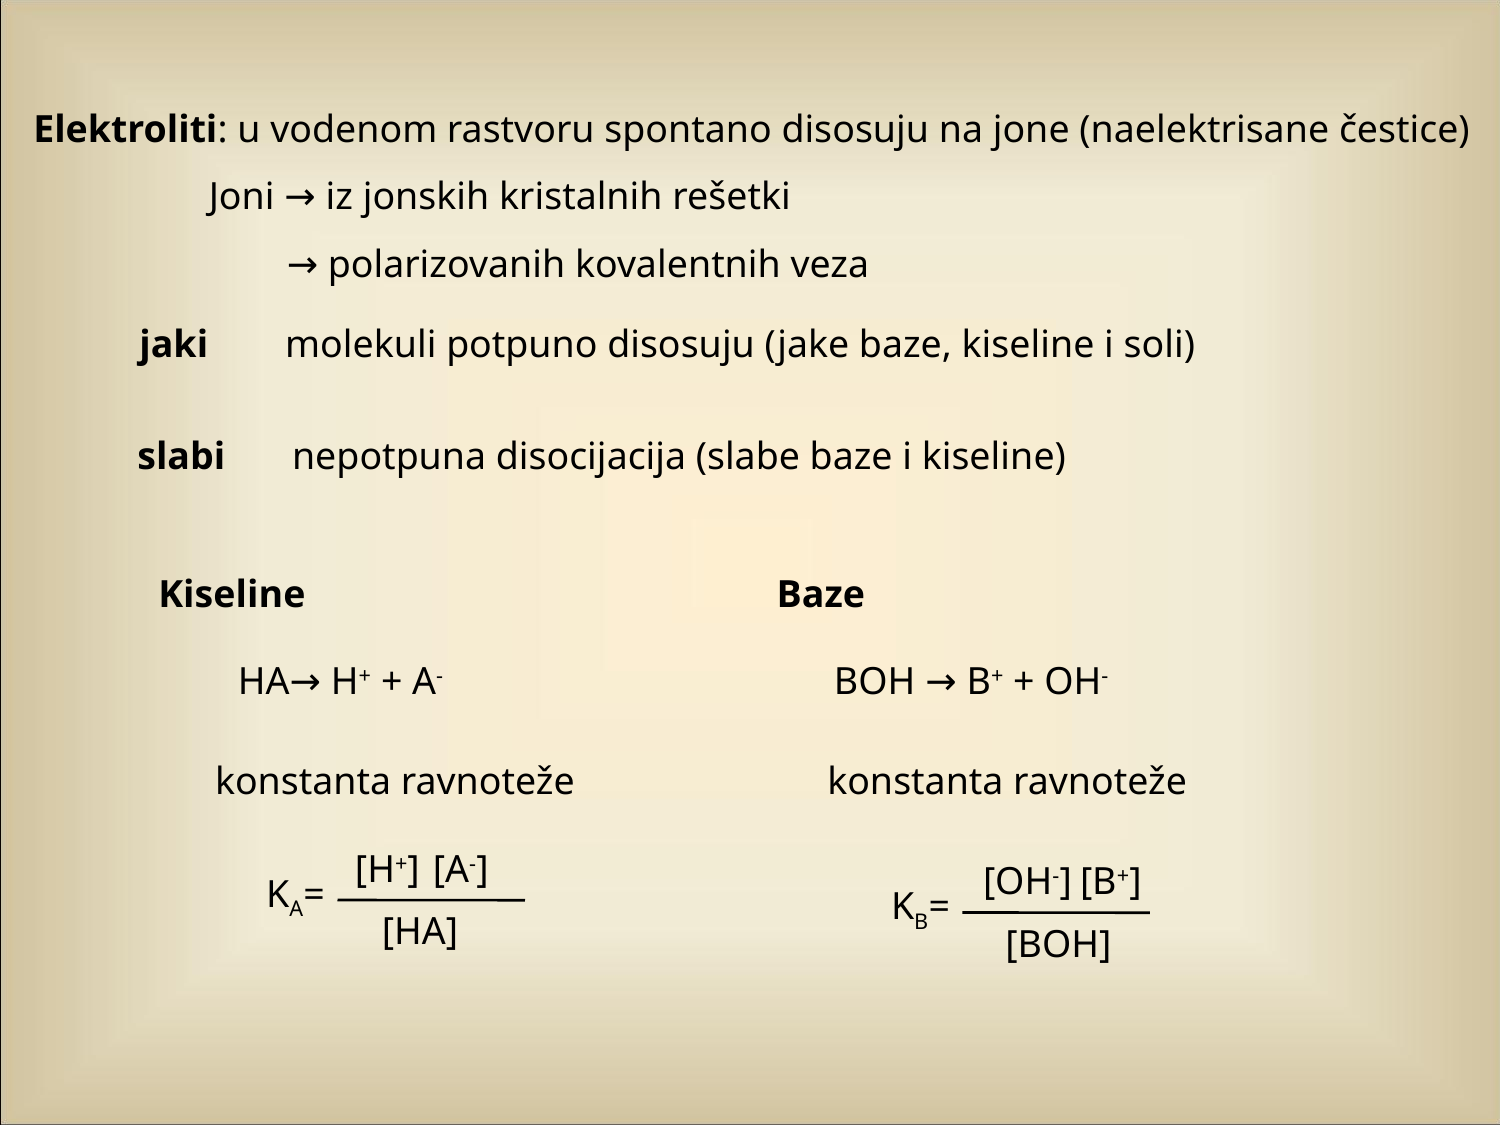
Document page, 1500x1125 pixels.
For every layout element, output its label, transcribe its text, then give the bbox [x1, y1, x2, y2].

text_box slabi [122, 424, 241, 485]
text_box BOH → B+ + OH- [819, 649, 1124, 710]
text_box HA→ H+ + A- [223, 649, 459, 710]
text_box Baze [761, 562, 880, 623]
text_box jaki [124, 312, 223, 373]
text_box Elektroliti: u vodenom rastvoru spontano disosuju na jone (naelektrisane čestice) Joni → iz jonskih kristalnih rešetki → polarizovanih kovalentnih veza [18, 75, 1486, 293]
text_box konstanta ravnoteže [200, 749, 590, 810]
text_box [BOH] [990, 922, 1127, 973]
text_box [A-] [418, 837, 504, 898]
text_box [HA] [367, 910, 474, 960]
text_box [B+] [1065, 849, 1157, 910]
text_box KA= [251, 862, 340, 929]
text_box nepotpuna disocijacija (slabe baze i kiseline) [277, 424, 1082, 485]
text_box [OH-] [968, 849, 1065, 910]
picture [0, 0, 1500, 1125]
text_box molekuli potpuno disosuju (jake baze, kiseline i soli) [270, 312, 1211, 373]
text_box Kiseline [143, 562, 321, 623]
text_box konstanta ravnoteže [812, 749, 1203, 810]
text_box KB= [876, 874, 965, 941]
text_box [H+] [340, 837, 418, 898]
